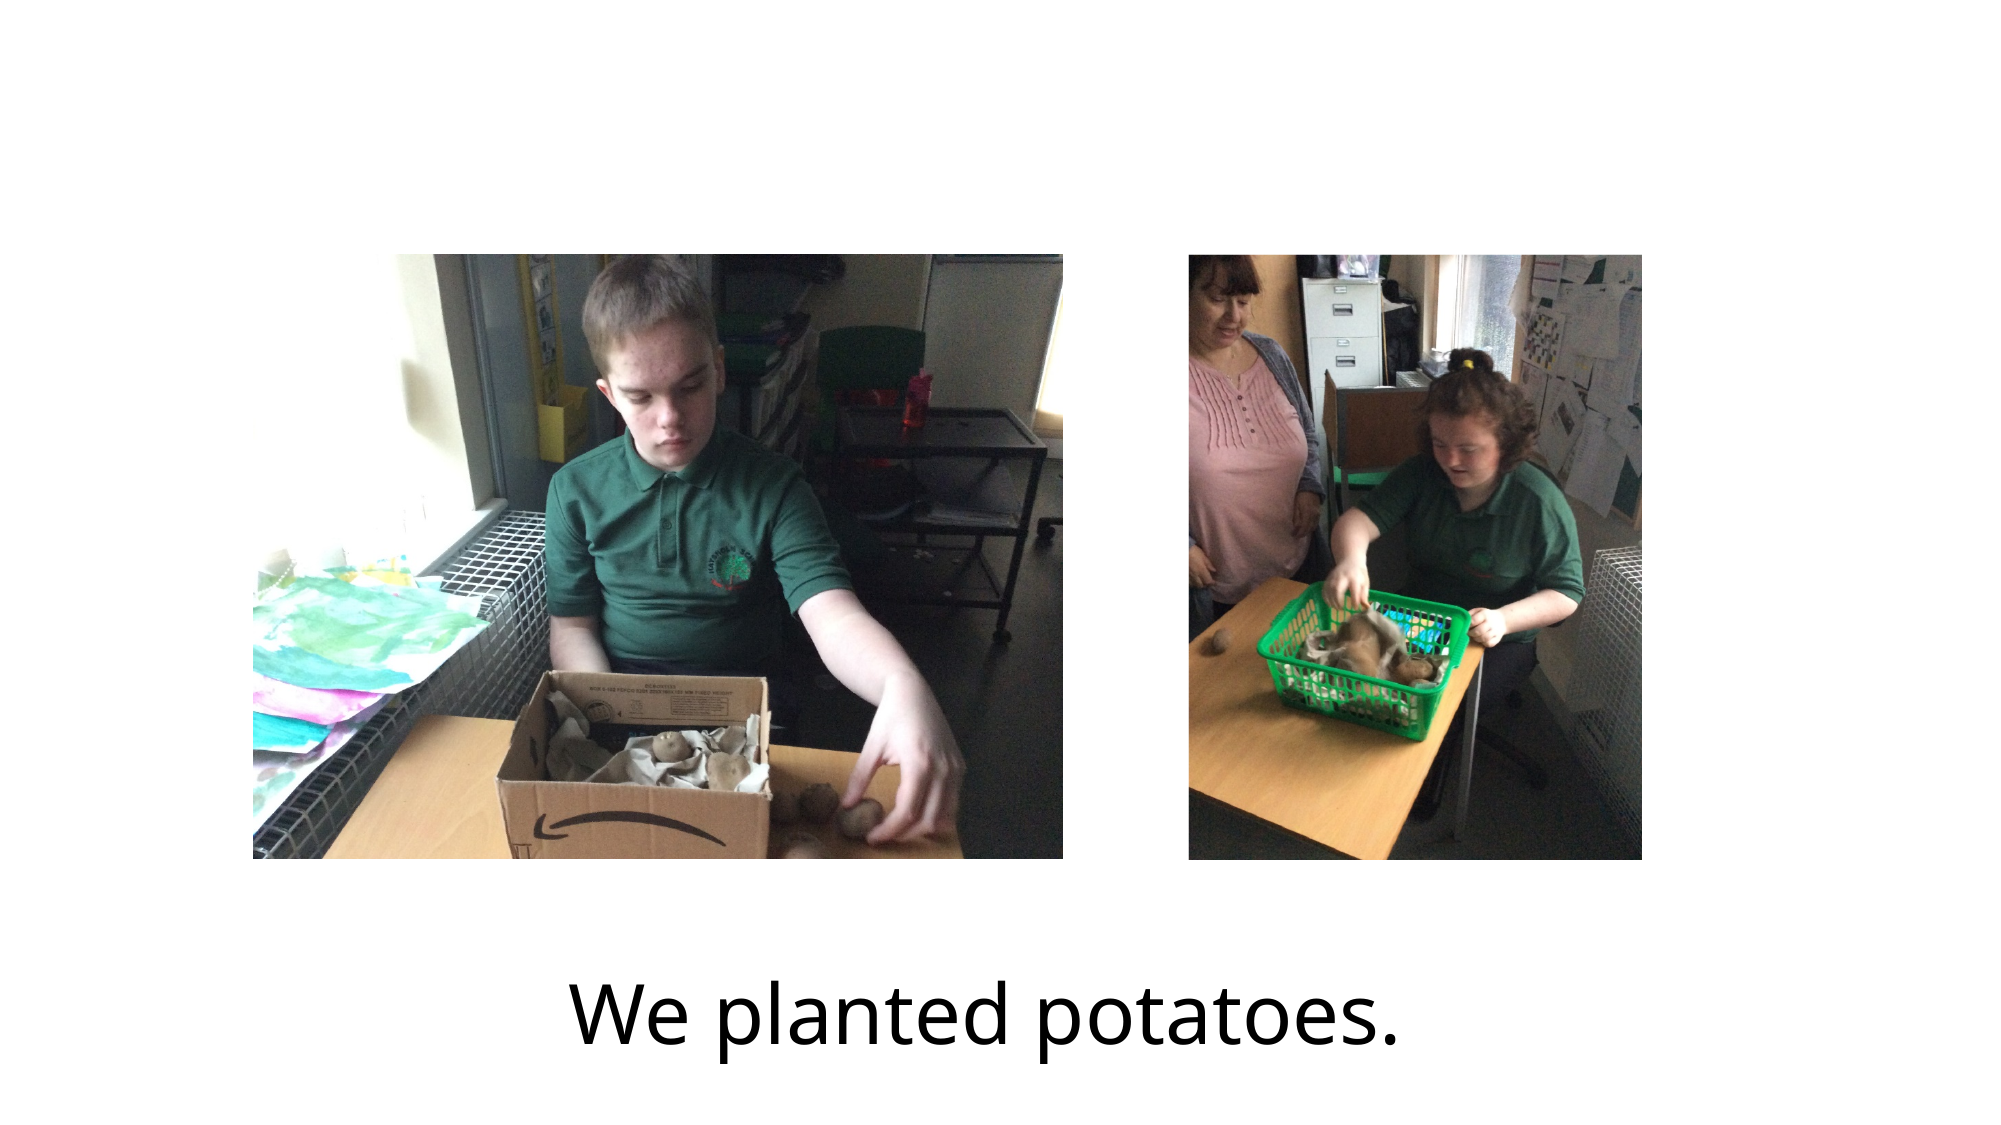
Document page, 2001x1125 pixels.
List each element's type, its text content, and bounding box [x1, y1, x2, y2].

picture [253, 254, 1063, 859]
text_box We planted potatoes. [554, 954, 1516, 1069]
picture [1112, 255, 1718, 860]
